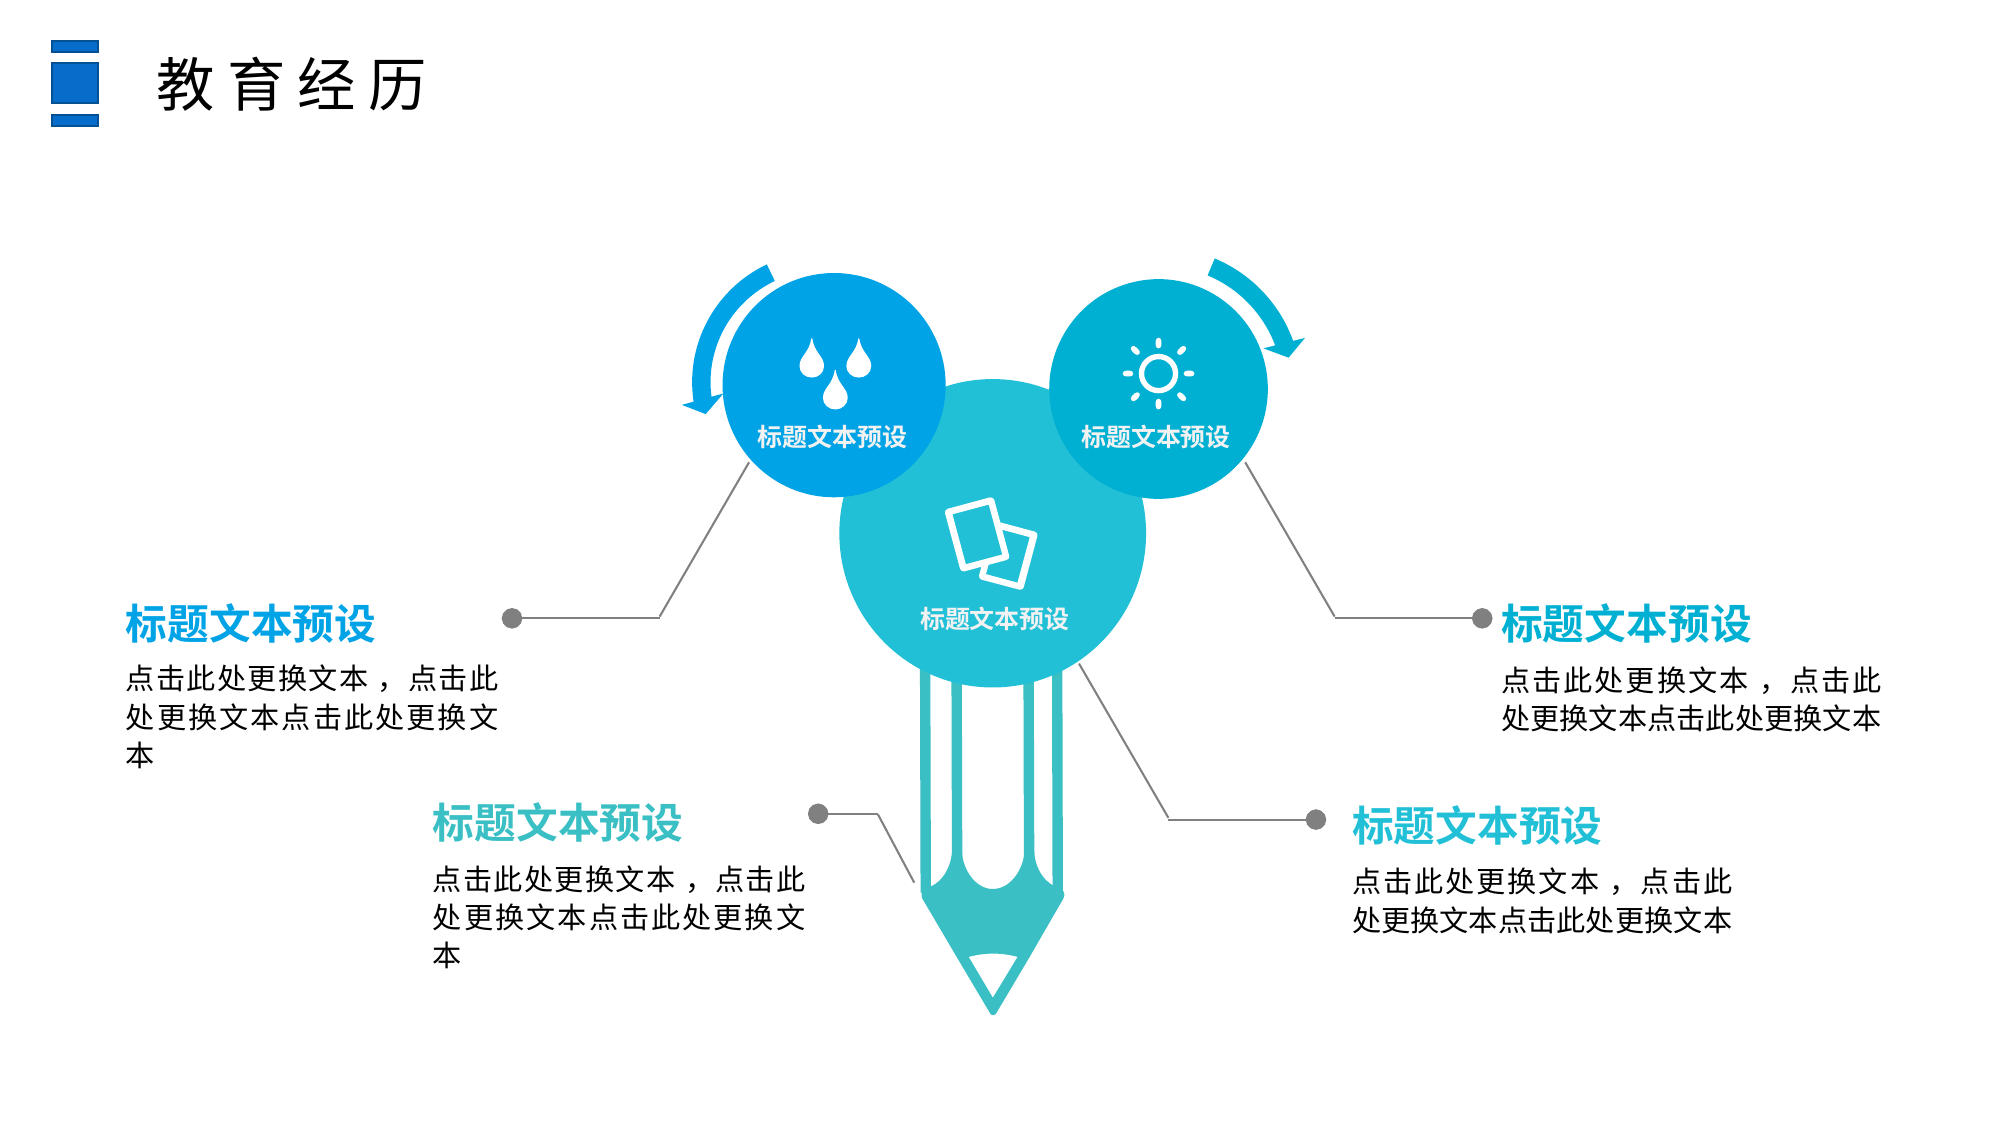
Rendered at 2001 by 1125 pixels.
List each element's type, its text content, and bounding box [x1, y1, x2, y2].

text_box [125, 235, 1883, 1016]
text_box 教育经历 [141, 40, 577, 126]
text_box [51, 40, 99, 126]
